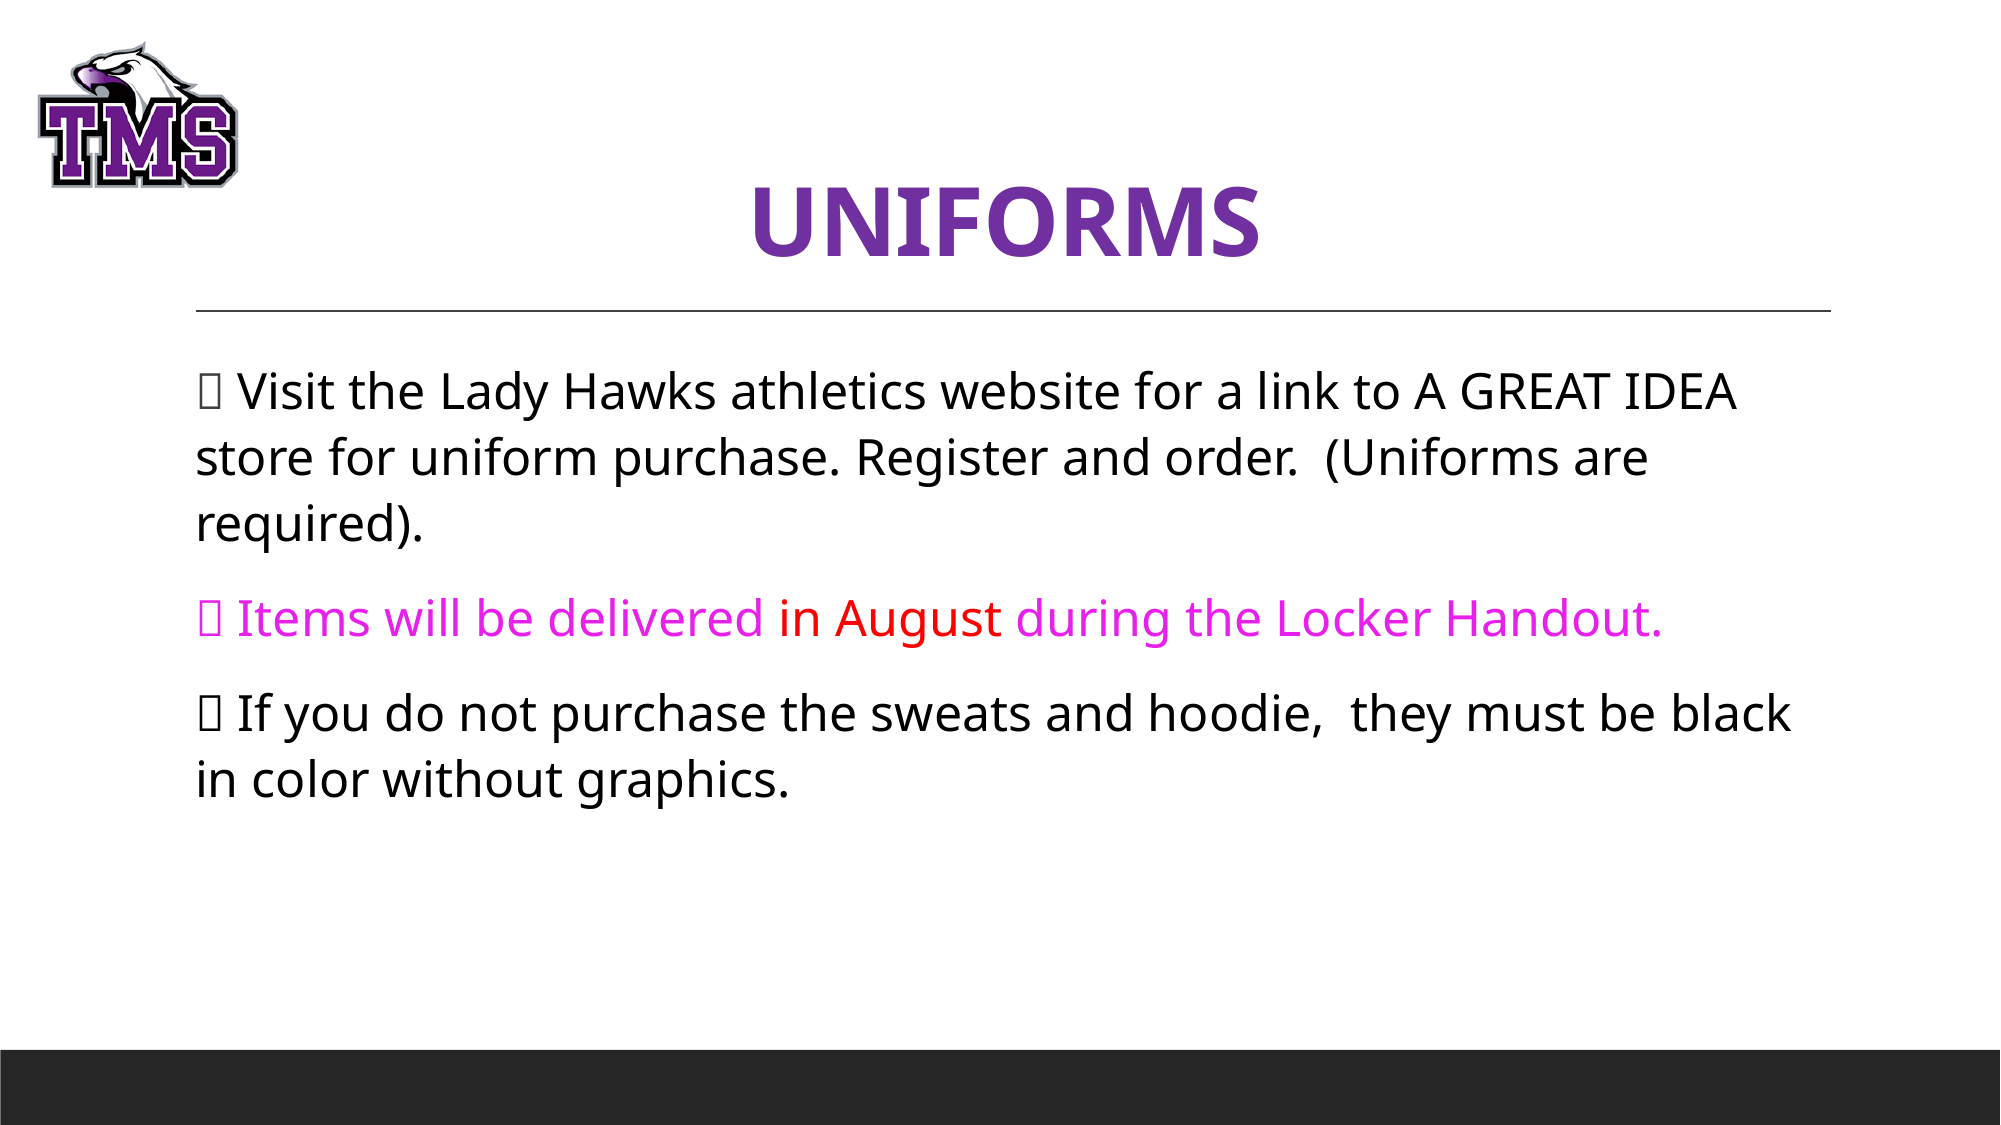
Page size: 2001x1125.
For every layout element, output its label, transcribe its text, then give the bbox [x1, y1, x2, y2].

list  Visit the Lady Hawks athletics website for a link to A GREAT IDEA store for uniform purchase. Register and order. (Uniforms are required).  Items will be delivered in August during the Locker Handout.  If you do not purchase the sweats and hoodie, they must be black in color without graphics. [180, 345, 1830, 963]
picture [23, 37, 255, 207]
title UNIFORMS [180, 47, 1830, 285]
